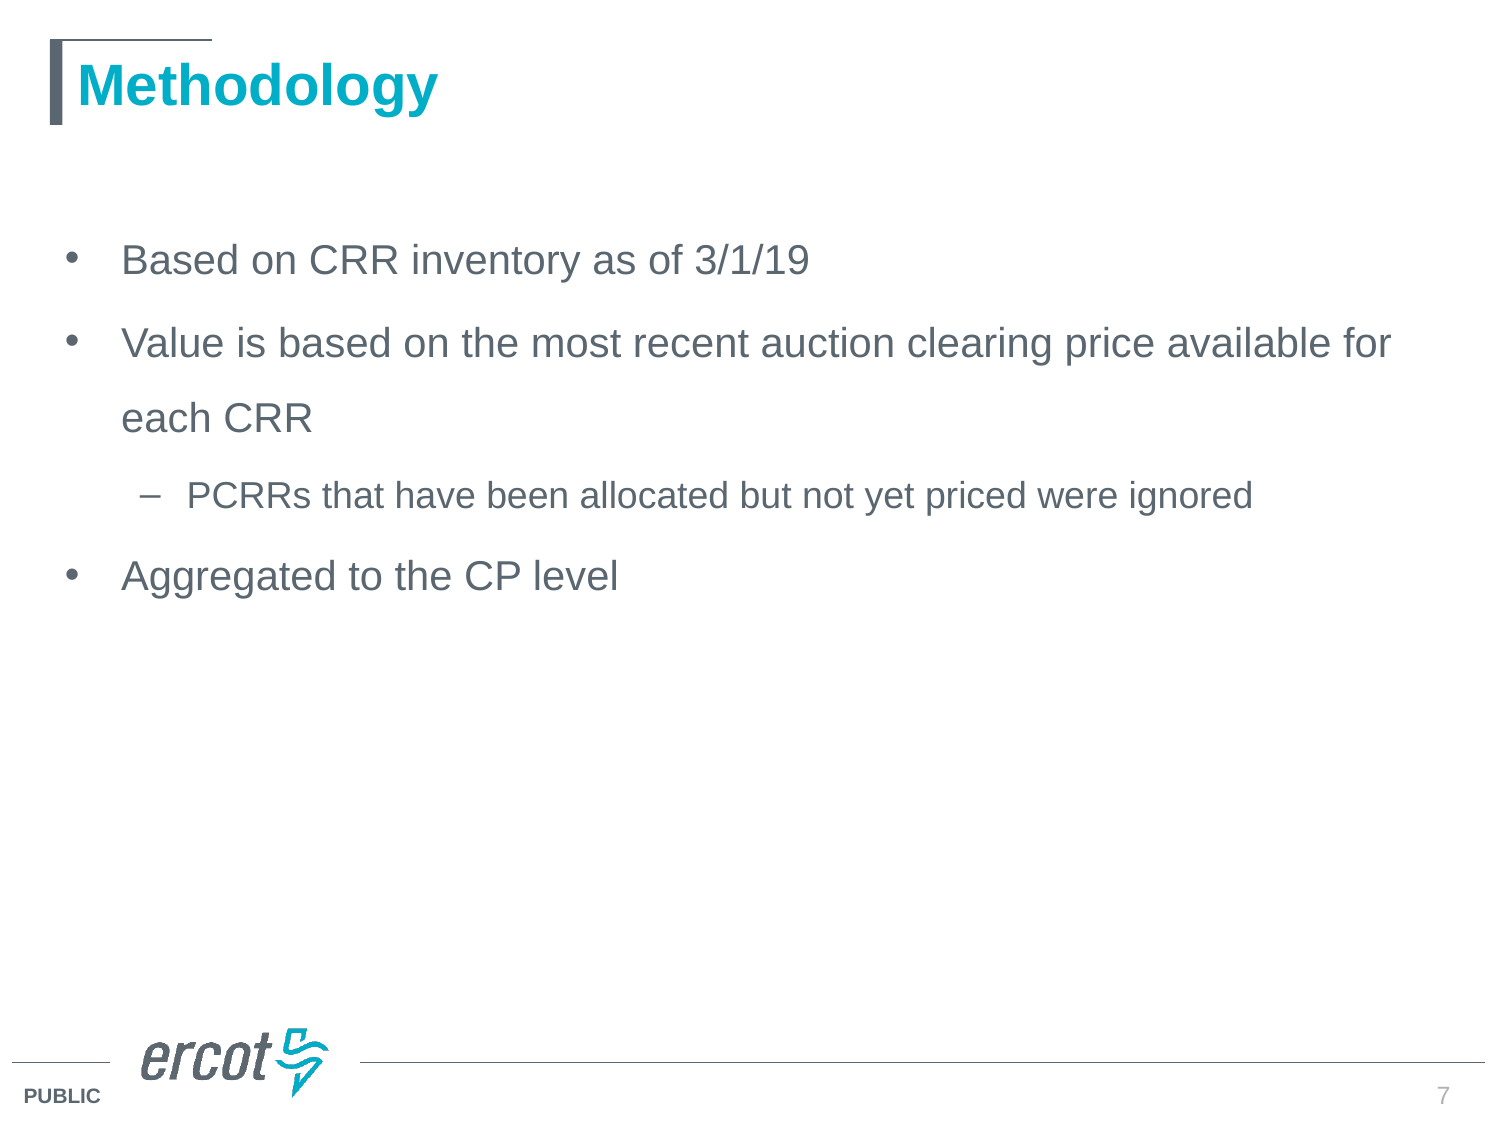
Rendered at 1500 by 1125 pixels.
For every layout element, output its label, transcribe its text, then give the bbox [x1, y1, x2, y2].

title Methodology [62, 39, 1450, 125]
list Based on CRR inventory as of 3/1/19 Value is based on the most recent auction clearing price available for each CRR PCRRs that have been allocated but not yet priced were ignored Aggregated to the CP level [50, 200, 1450, 1000]
picture [137, 1024, 332, 1100]
slide_number 7 [1400, 1076, 1488, 1113]
